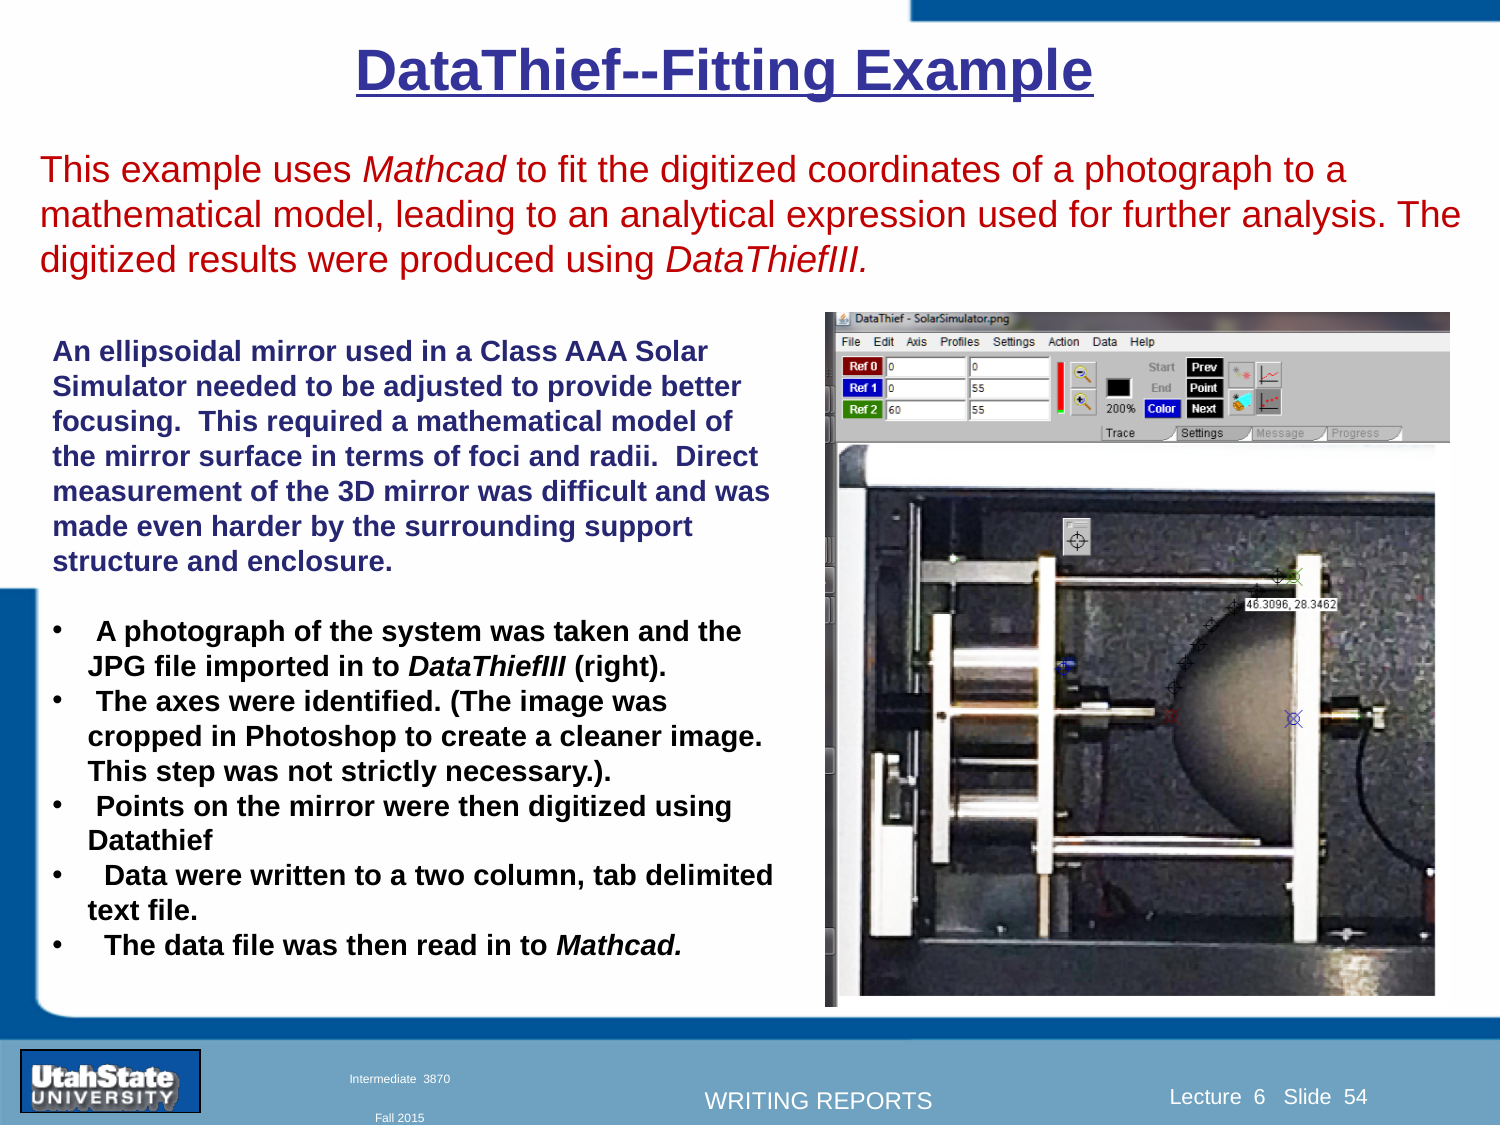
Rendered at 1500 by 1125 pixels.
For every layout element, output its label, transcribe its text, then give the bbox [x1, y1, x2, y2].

picture [0, 0, 1500, 1125]
text_box An ellipsoidal mirror used in a Class AAA Solar Simulator needed to be adjusted to provide better focusing. This required a mathematical model of the mirror surface in terms of foci and radii. Direct measurement of the 3D mirror was difficult and was made even harder by the surrounding support structure and enclosure. A photograph of the system was taken and the JPG file imported in to DataThiefIII (right). The axes were identified. (The image was cropped in Photoshop to create a cleaner image. This step was not strictly necessary.). Points on the mirror were then digitized using Datathief Data were written to a two column, tab delimited text file. The data file was then read in to Mathcad. [37, 324, 800, 969]
text_box DataThief--Fitting Example [87, 24, 1363, 137]
text_box This example uses Mathcad to fit the digitized coordinates of a photograph to a mathematical model, leading to an analytical expression used for further analysis. The digitized results were produced using DataThiefIII. [24, 137, 1500, 288]
